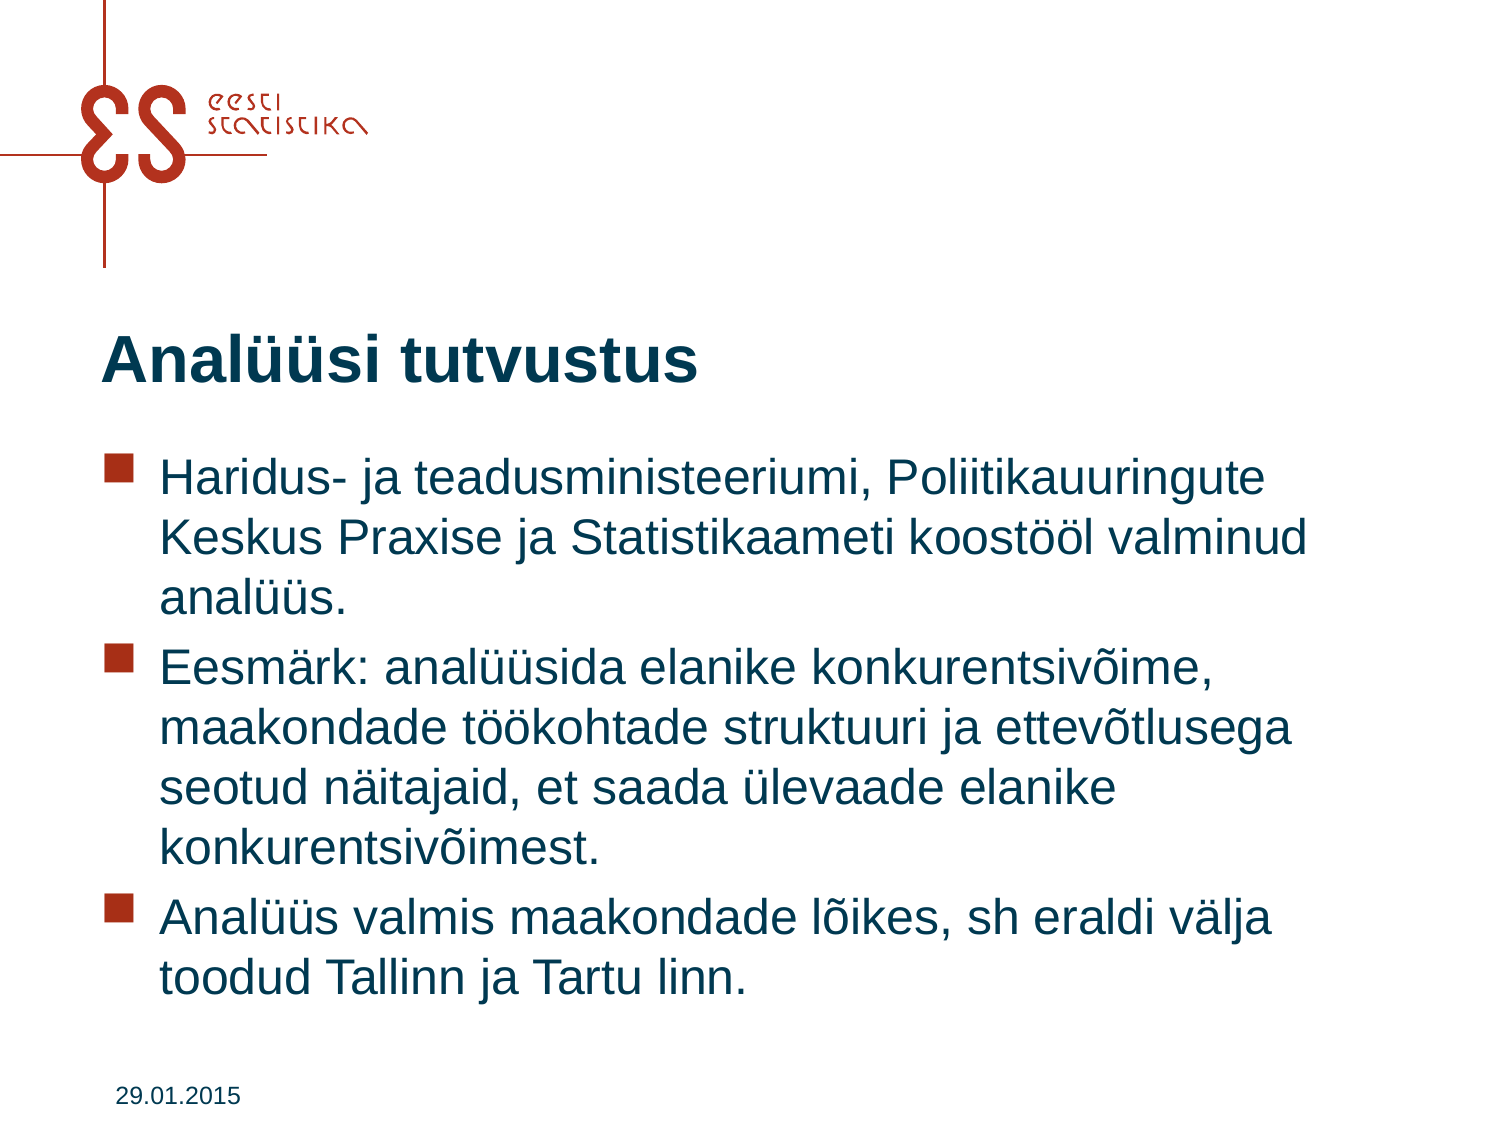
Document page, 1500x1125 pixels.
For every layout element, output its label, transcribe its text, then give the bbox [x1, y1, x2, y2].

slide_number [100, 1065, 451, 1125]
title Analüüsi tutvustus [100, 302, 1436, 410]
list Haridus- ja teadusministeeriumi, Poliitikauuringute Keskus Praxise ja Statistikaameti koostööl valminud analüüs. Eesmärk: analüüsida elanike konkurentsivõime, maakondade töökohtade struktuuri ja ettevõtlusega seotud näitajaid, et saada ülevaade elanike konkurentsivõimest. Analüüs valmis maakondade lõikes, sh eraldi välja toodud Tallinn ja Tartu linn. [100, 444, 1438, 1051]
